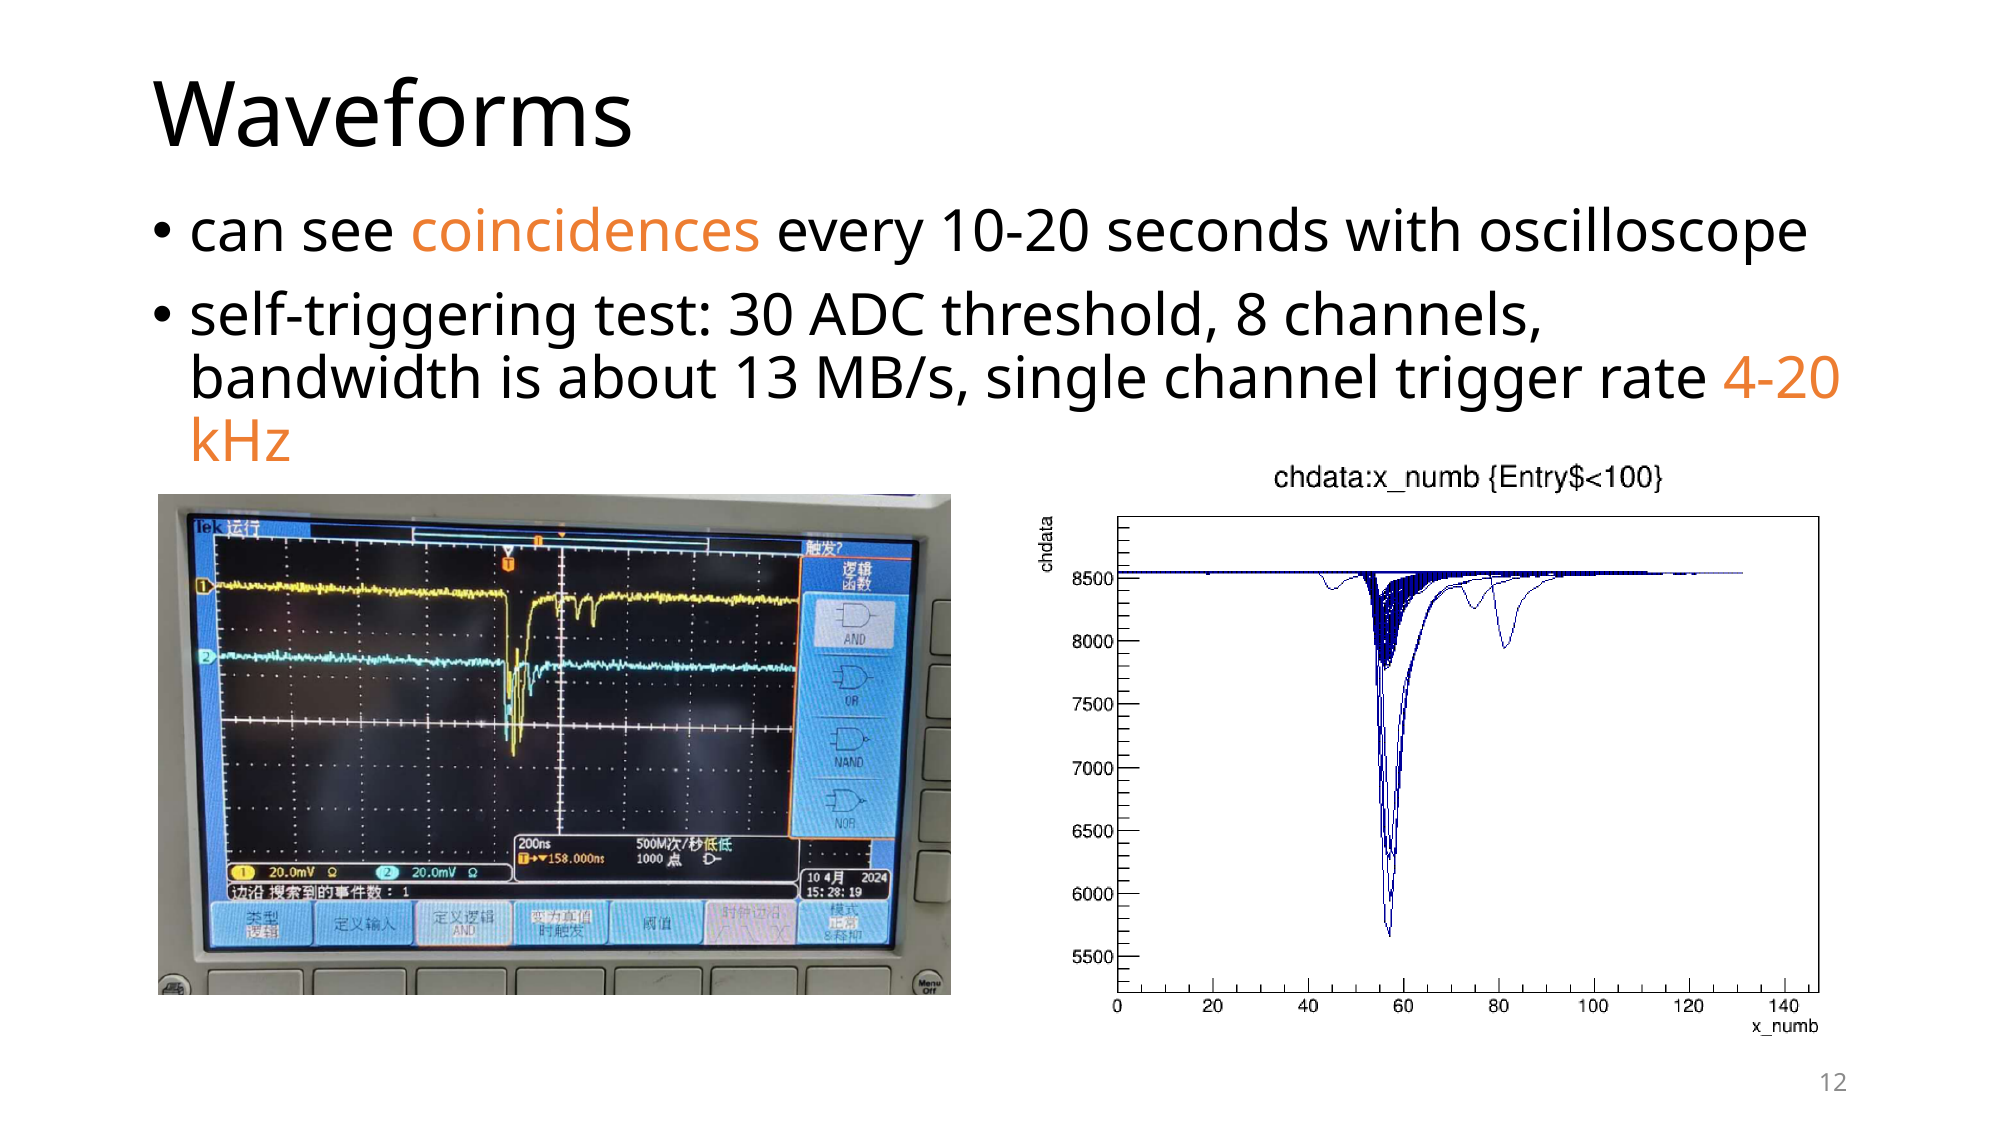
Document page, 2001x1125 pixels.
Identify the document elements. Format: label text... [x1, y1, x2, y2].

slide_number 12 [1412, 1065, 1863, 1103]
picture [158, 494, 951, 995]
title Waveforms [137, 59, 1863, 174]
picture [1034, 459, 1843, 1042]
list can see coincidences every 10-20 seconds with oscilloscope self-triggering test: 30 ADC threshold, 8 channels, bandwidth is about 13 MB/s, single channel trigger rate 4-20 kHz [137, 193, 1863, 1044]
